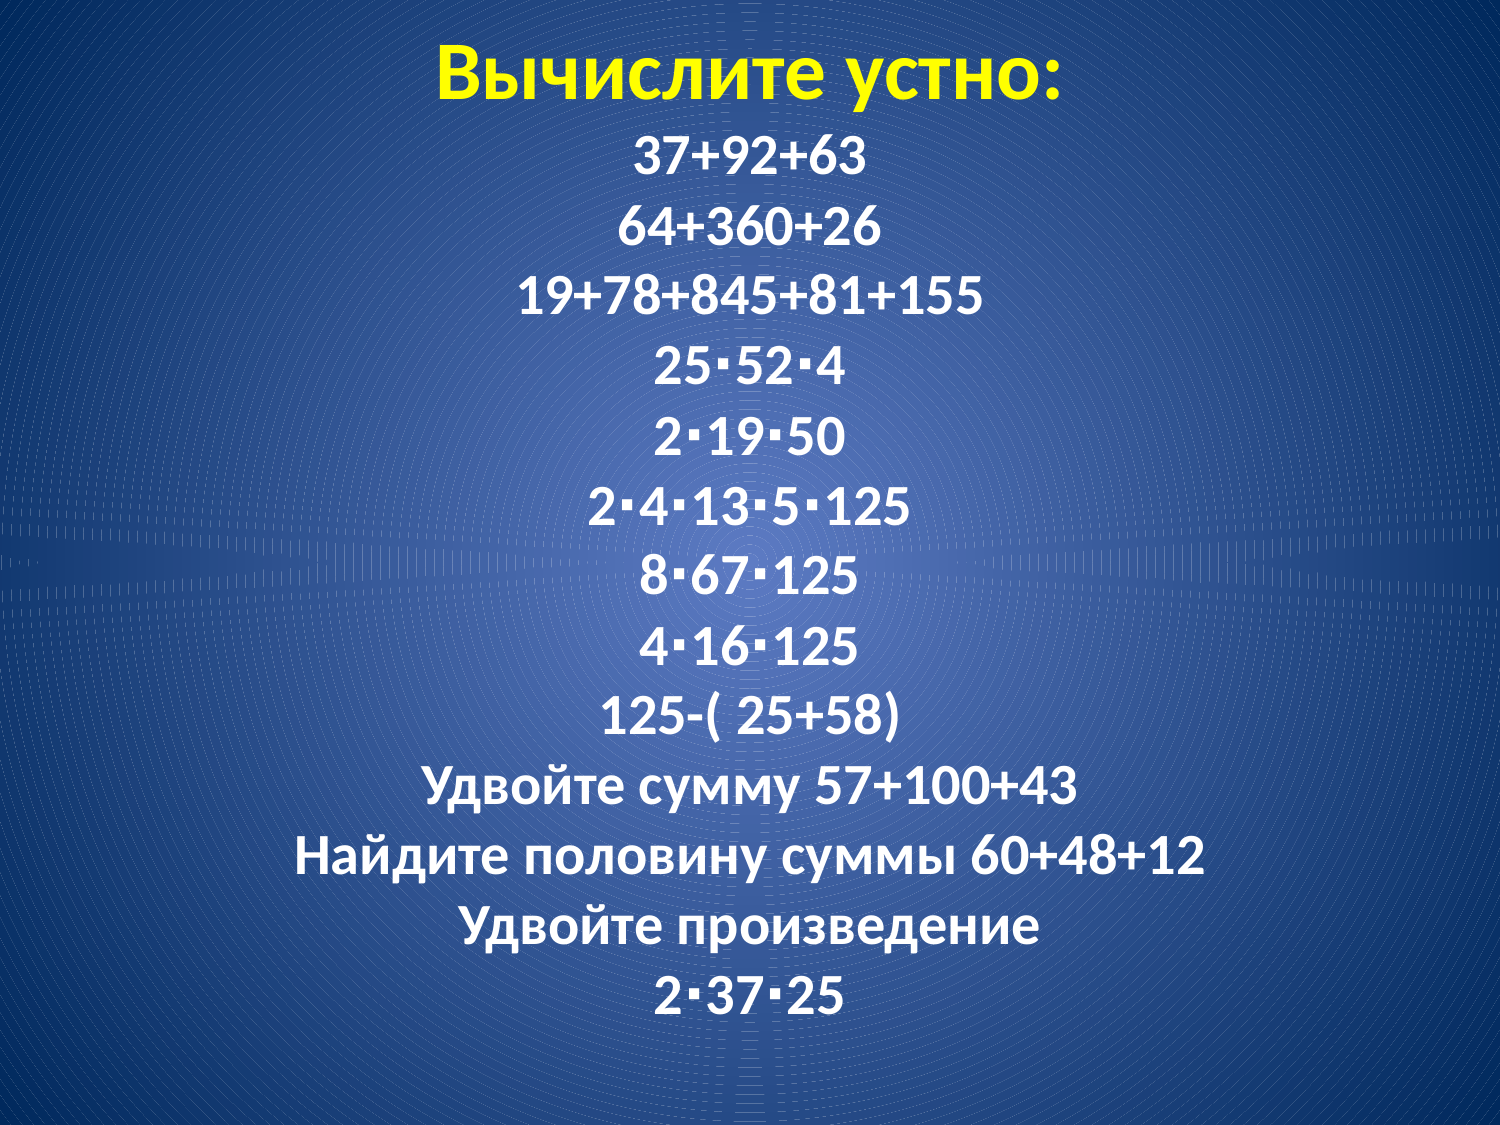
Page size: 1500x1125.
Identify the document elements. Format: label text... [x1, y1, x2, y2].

title Вычислите устно: 37+92+63 64+360+26 19+78+845+81+155 25∙52∙4 2∙19∙50 2∙4∙13∙5∙125 8∙67∙125 4∙16∙125 125-( 25+58) Удвойте сумму 57+100+43 Найдите половину суммы 60+48+12 Удвойте произведение 2∙37∙25 [75, 30, 1425, 1083]
